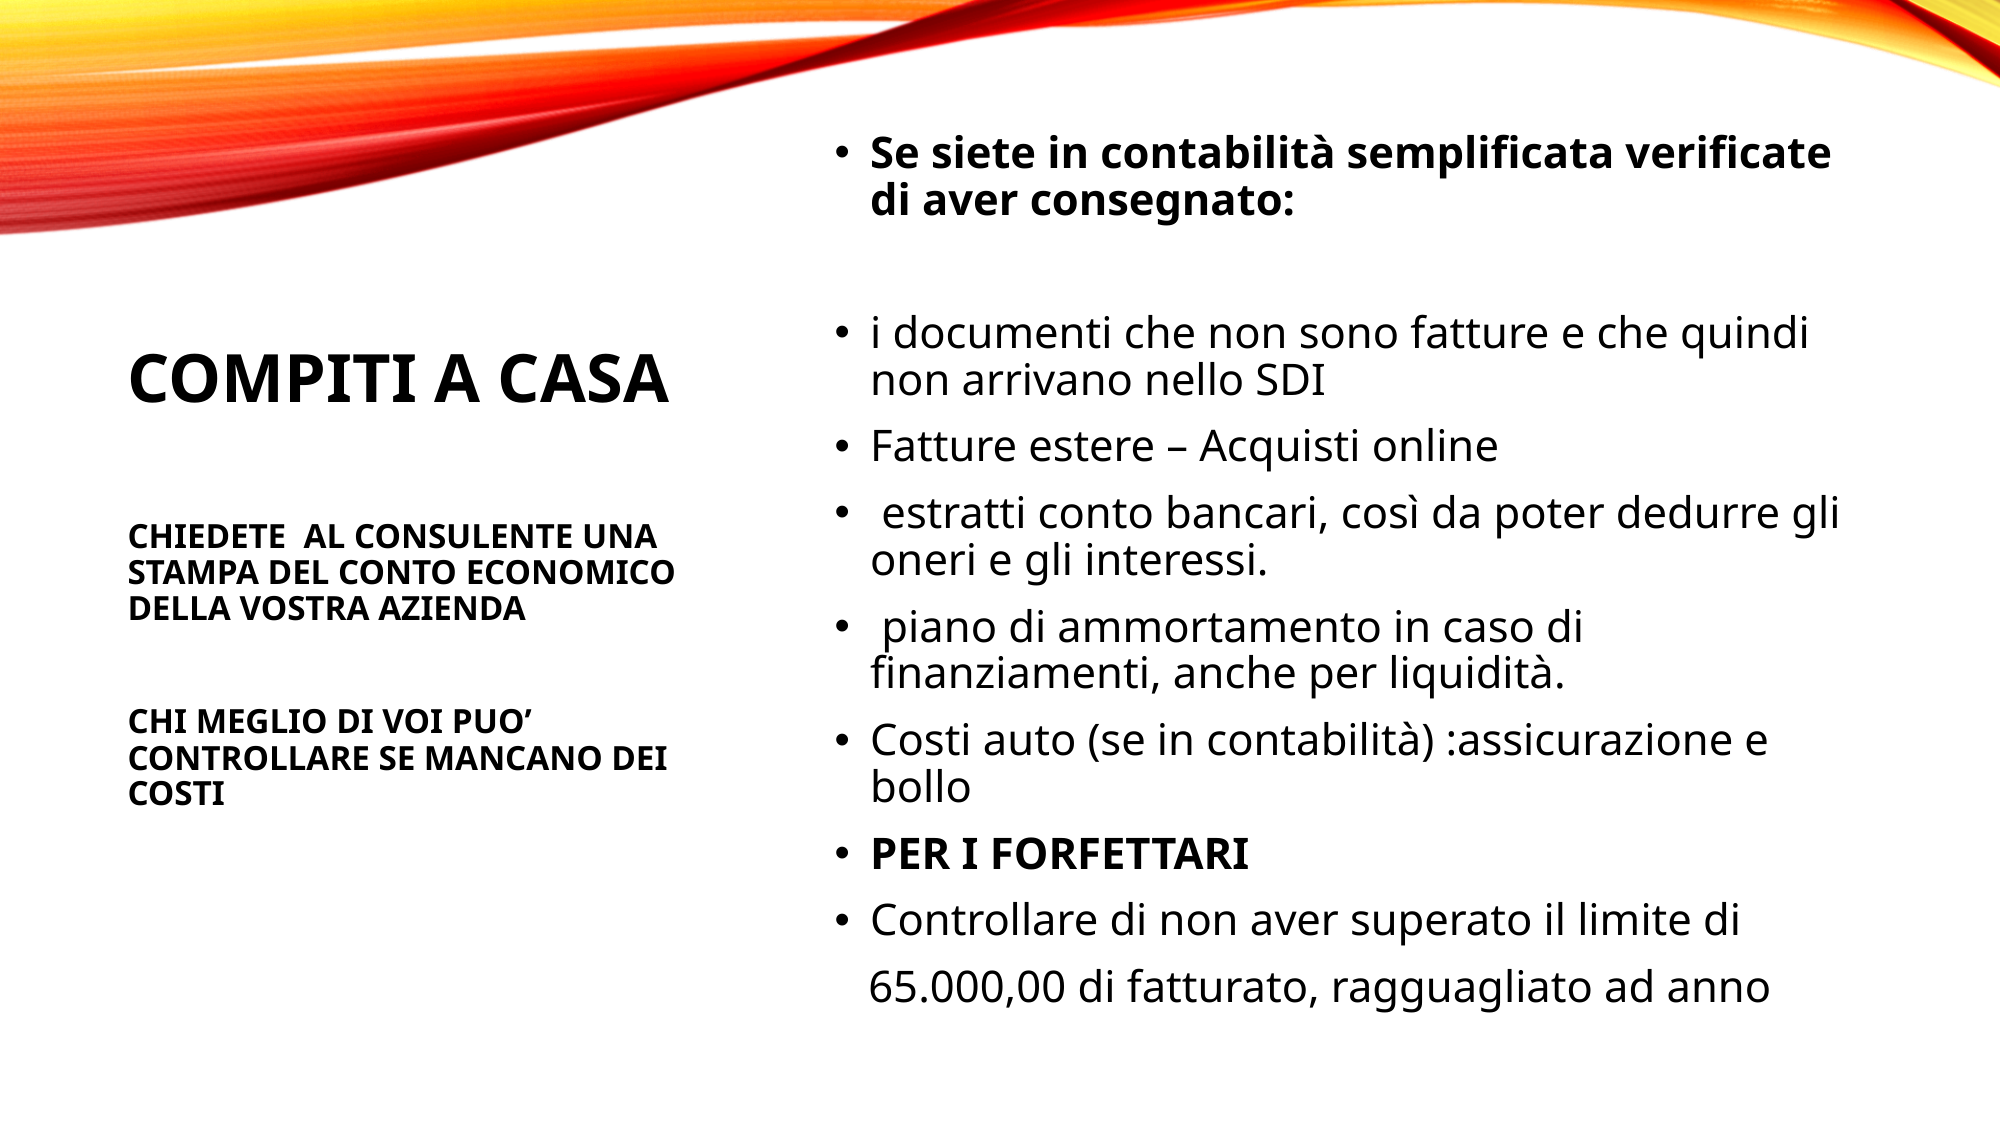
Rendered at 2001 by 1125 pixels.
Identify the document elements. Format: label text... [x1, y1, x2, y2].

list CHIEDETE AL CONSULENTE UNA STAMPA DEL CONTO ECONOMICO DELLA VOSTRA AZIENDA CHI MEGLIO DI VOI PUO’ CONTROLLARE SE MANCANO DEI COSTI [112, 512, 788, 1021]
list Se siete in contabilità semplificata verificate di aver consegnato: i documenti che non sono fatture e che quindi non arrivano nello SDI Fatture estere – Acquisti online estratti conto bancari, così da poter dedurre gli oneri e gli interessi. piano di ammortamento in caso di finanziamenti, anche per liquidità. Costi auto (se in contabilità) :assicurazione e bollo PER I FORFETTARI Controllare di non aver superato il limite di 65.000,00 di fatturato, ragguagliato ad anno [819, 122, 1888, 1021]
picture [0, 0, 2000, 237]
title COMPITI A CASA [112, 264, 788, 425]
